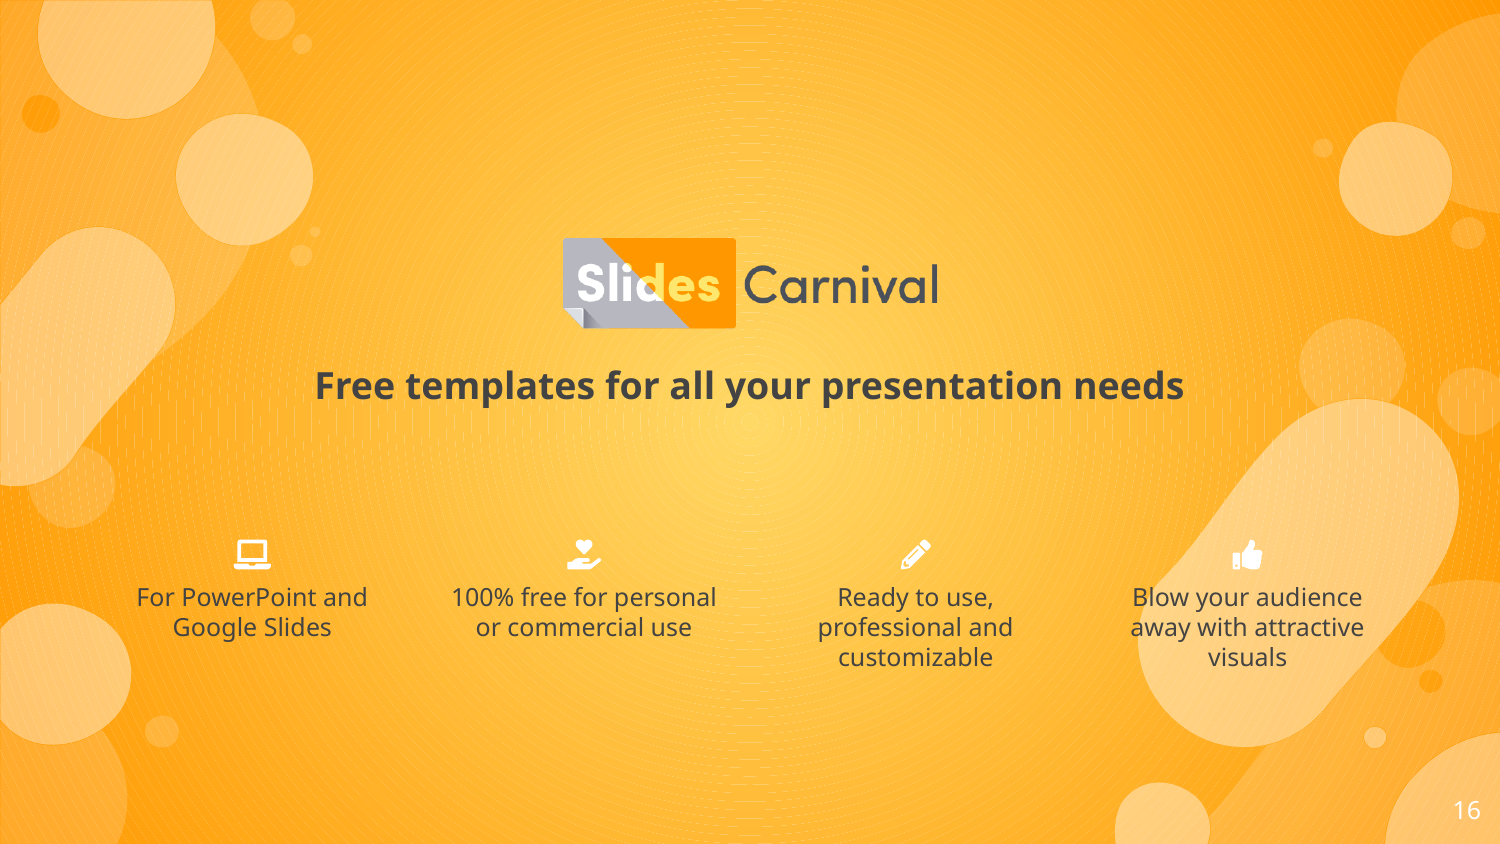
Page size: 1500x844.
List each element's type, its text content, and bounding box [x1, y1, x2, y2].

picture [561, 237, 939, 329]
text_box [113, 539, 1387, 687]
slide_number 16 [1391, 779, 1482, 844]
text_box Free templates for all your presentation needs [181, 362, 1319, 407]
